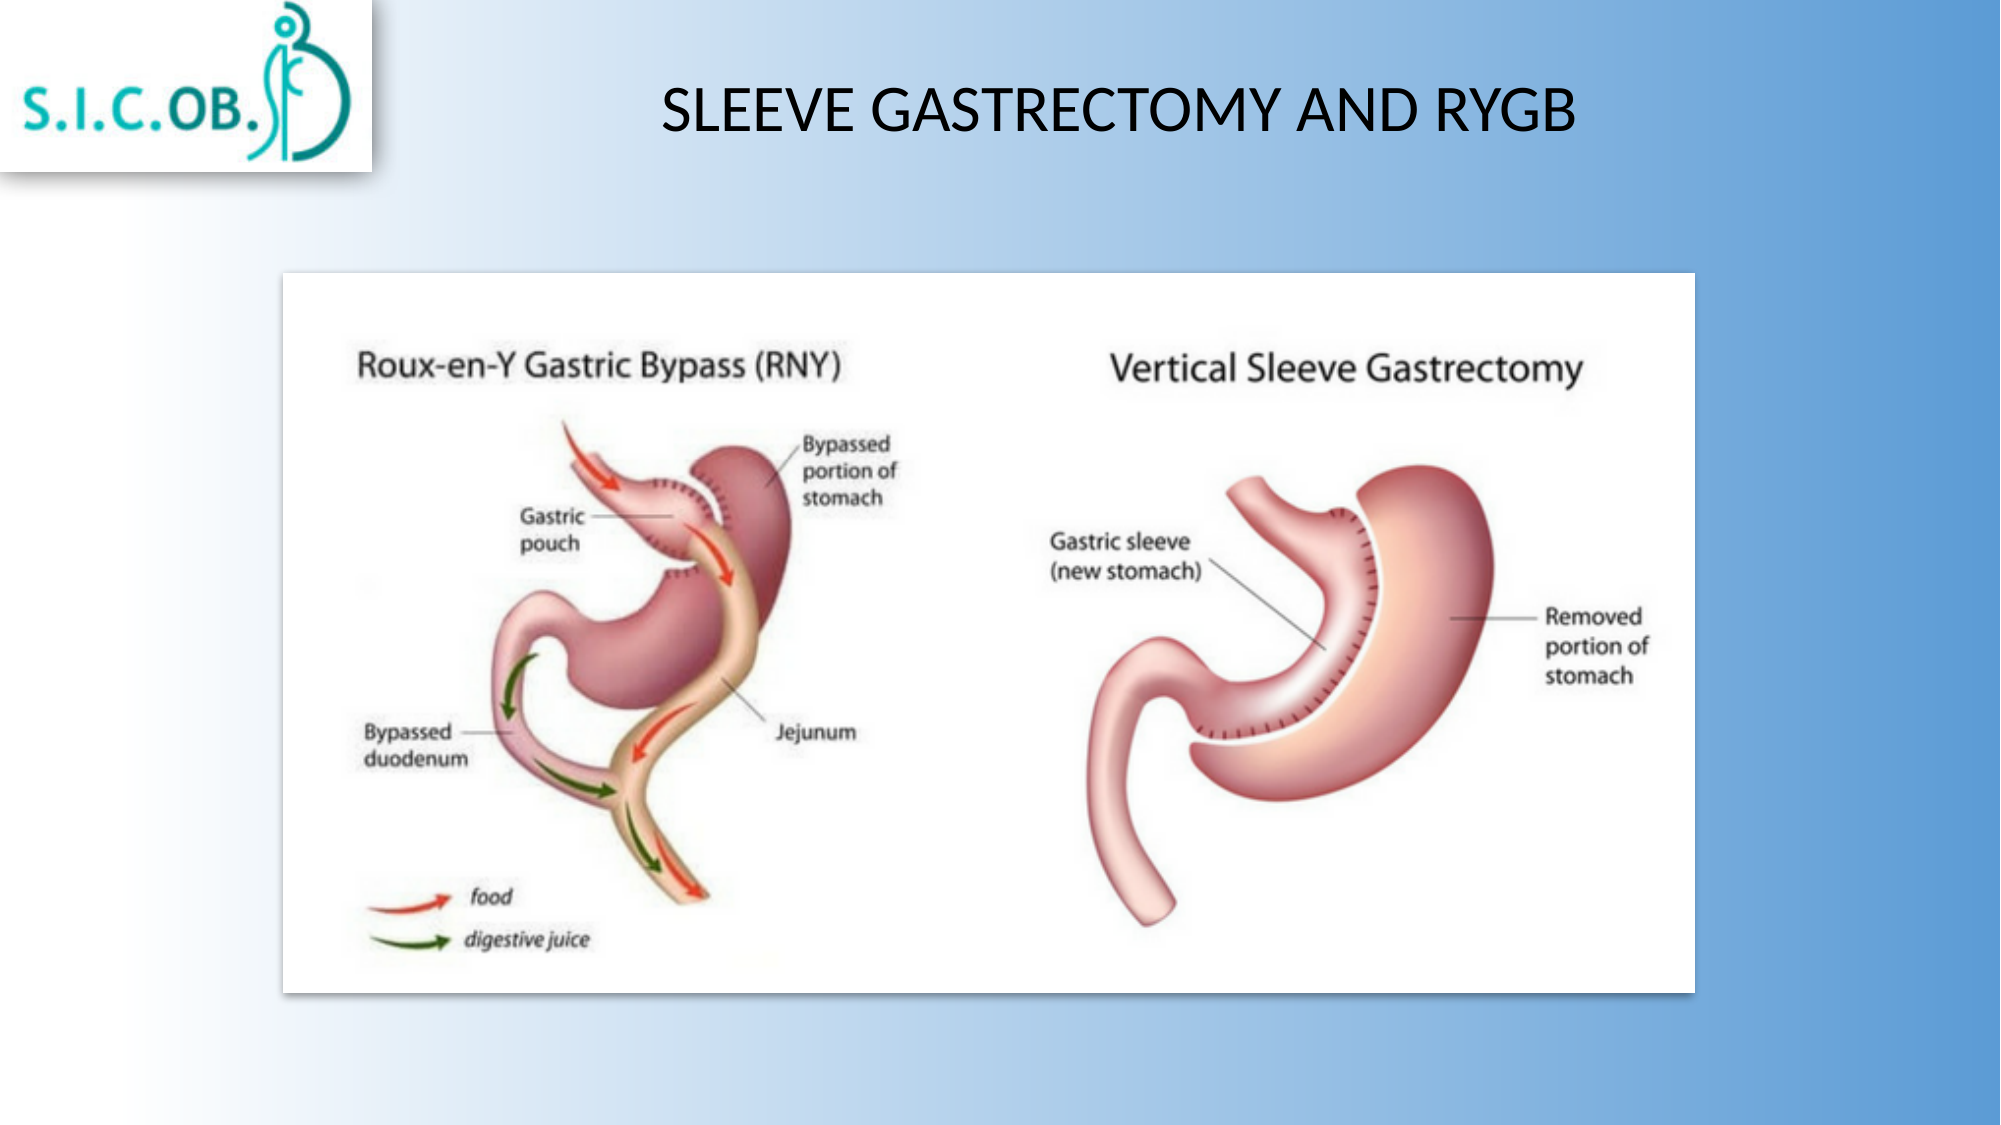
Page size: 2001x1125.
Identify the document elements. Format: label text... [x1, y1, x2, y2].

picture [297, 287, 1681, 979]
text_box SLEEVE GASTRECTOMY AND RYGB [646, 57, 1681, 153]
picture [0, 0, 372, 172]
